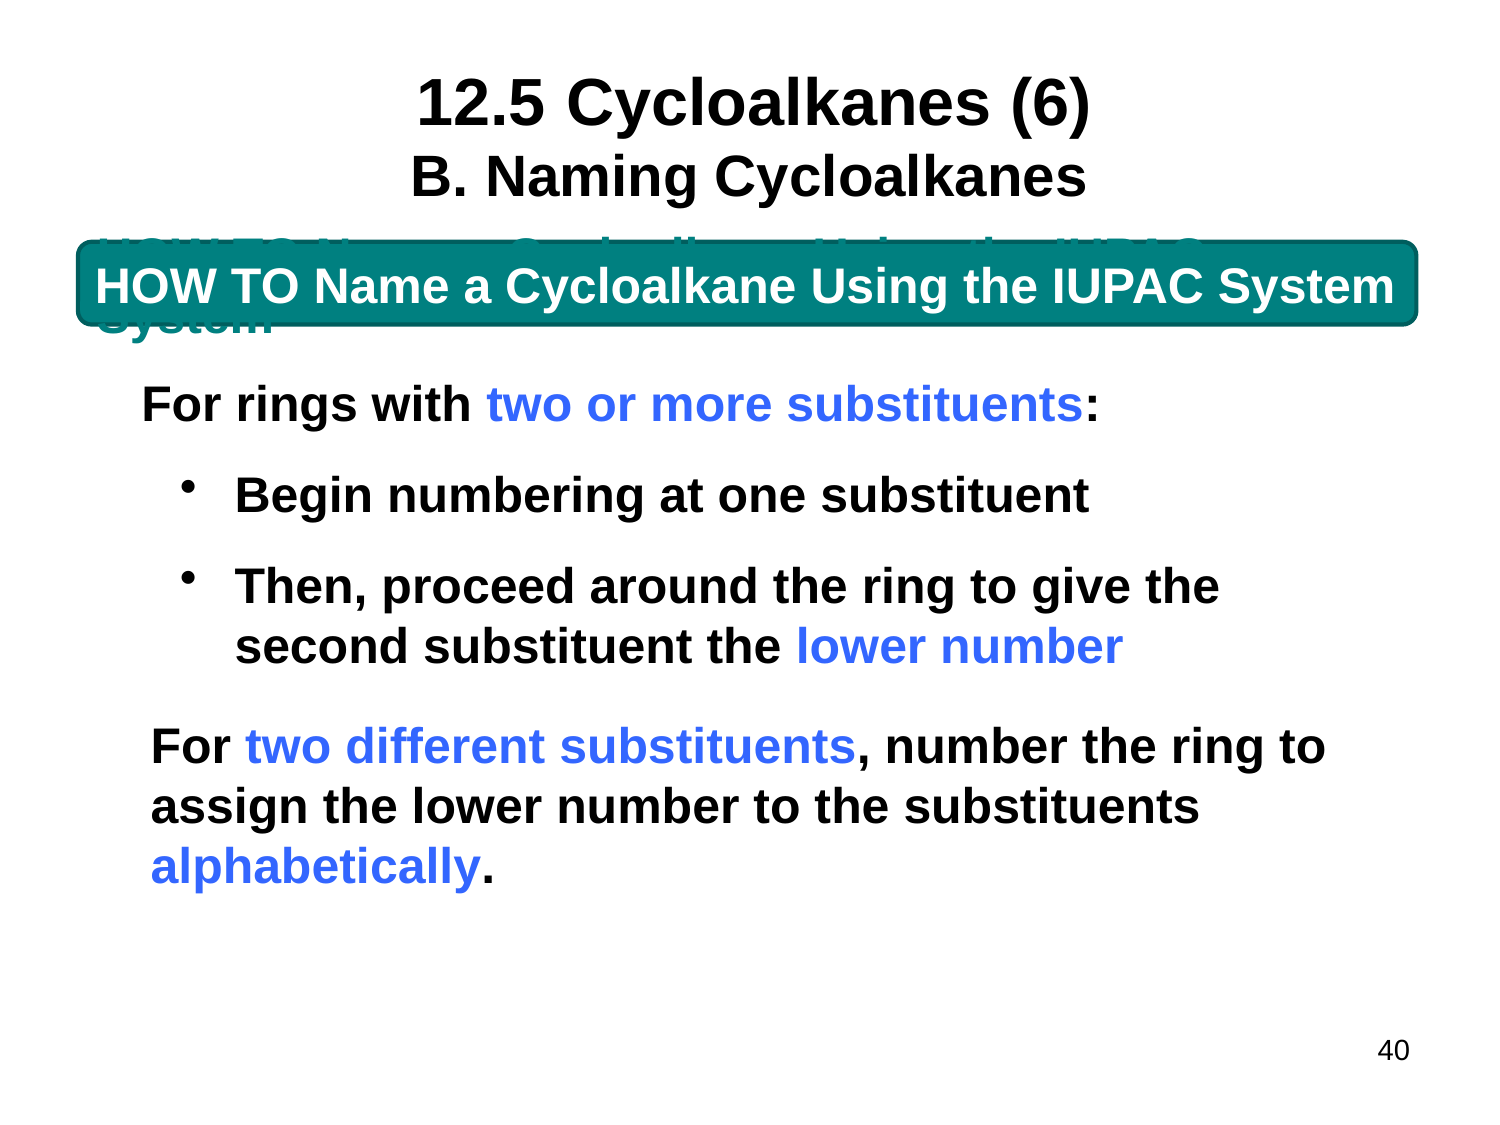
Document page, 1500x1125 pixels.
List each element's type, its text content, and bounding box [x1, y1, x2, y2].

list For two different substituents, number the ring to assign the lower number to the substituents alphabetically. [135, 706, 1353, 917]
list Naming Cycloalkanes [353, 130, 1146, 213]
list For rings with two or more substituents: Begin numbering at one substituent Then, proceed around the ring to give the second substituent the lower number [126, 363, 1424, 673]
title 12.5 Cycloalkanes (6) [398, 47, 1110, 130]
list HOW TO Name a Cycloalkane Using the IUPAC System [79, 245, 1424, 324]
